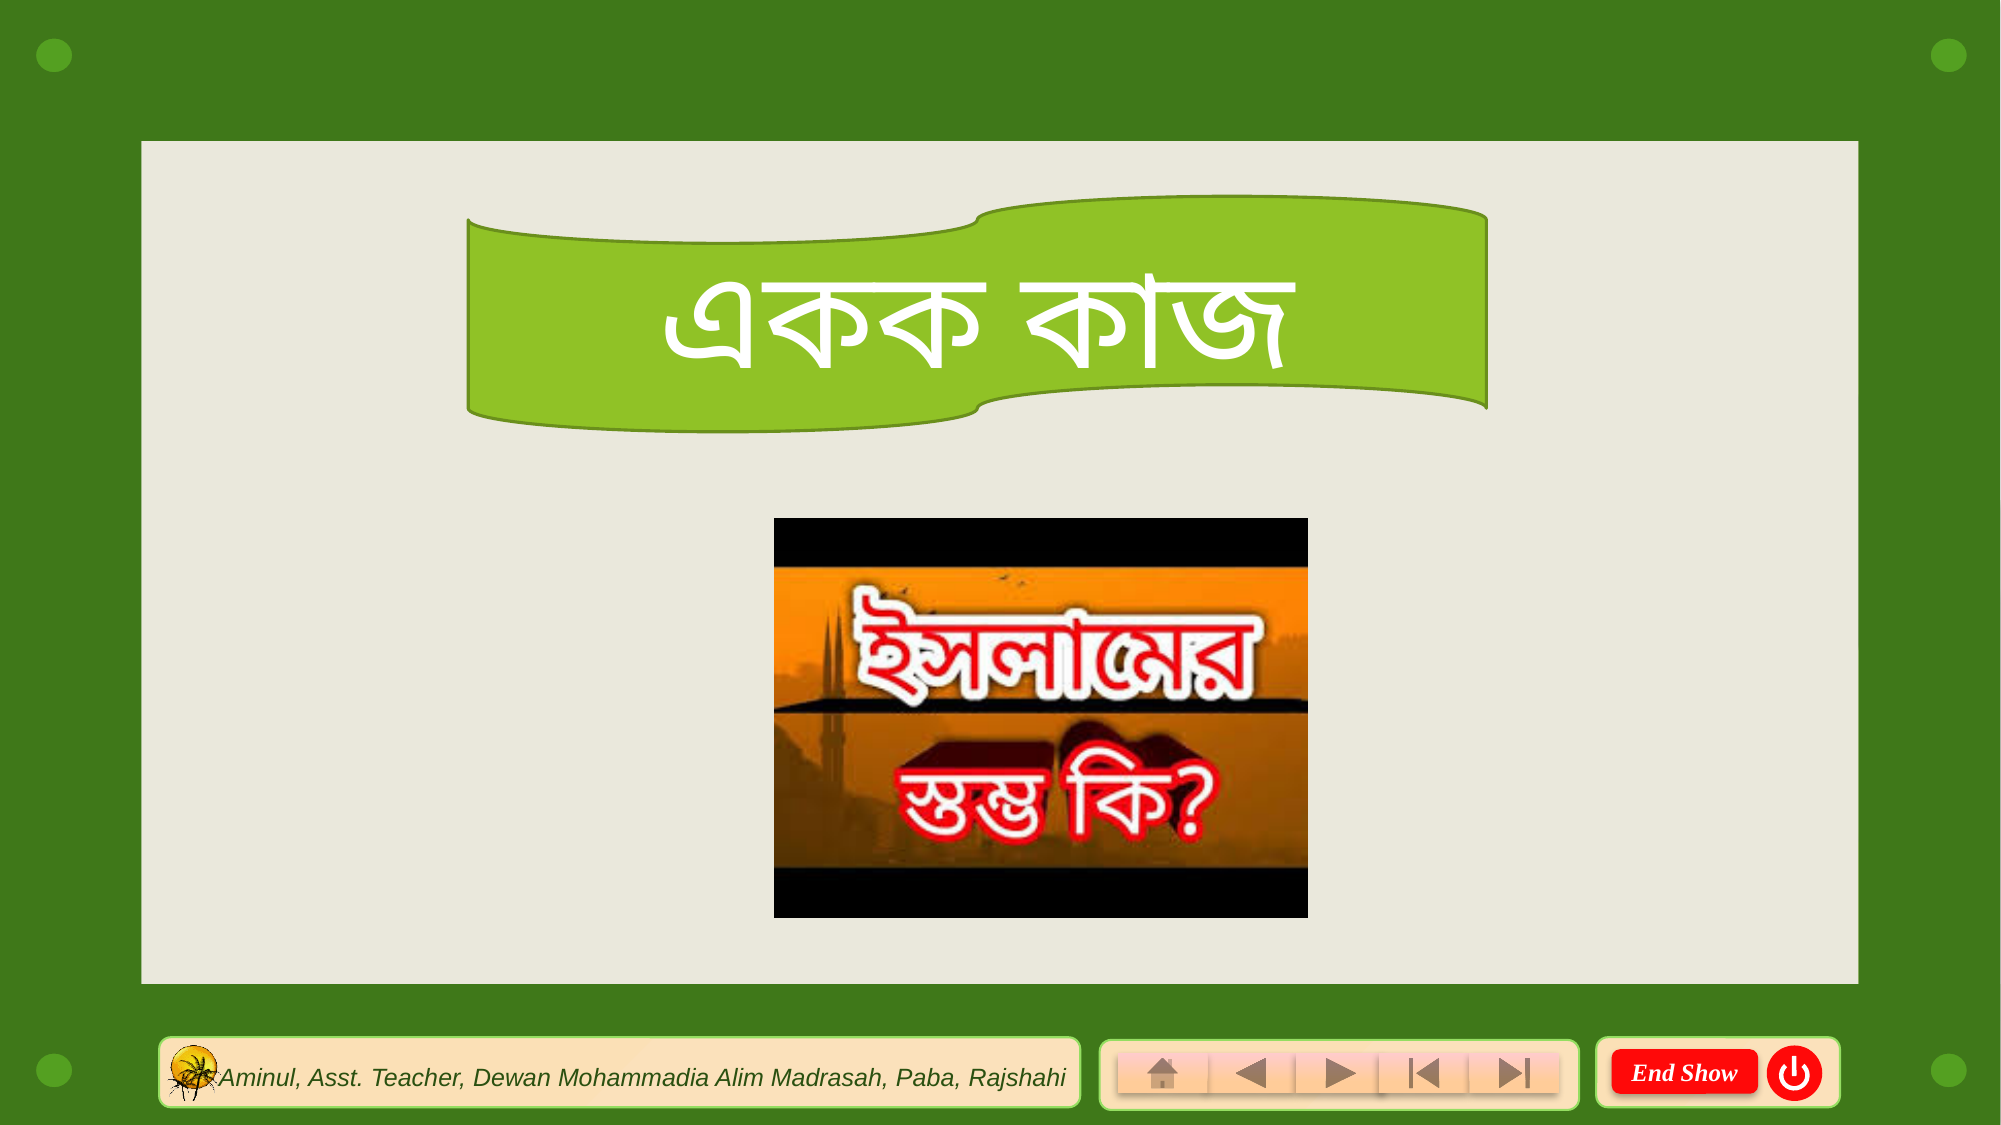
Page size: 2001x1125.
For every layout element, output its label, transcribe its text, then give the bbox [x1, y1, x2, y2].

text_box একক কাজ [466, 194, 1488, 434]
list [774, 517, 1308, 918]
picture [165, 1044, 222, 1101]
